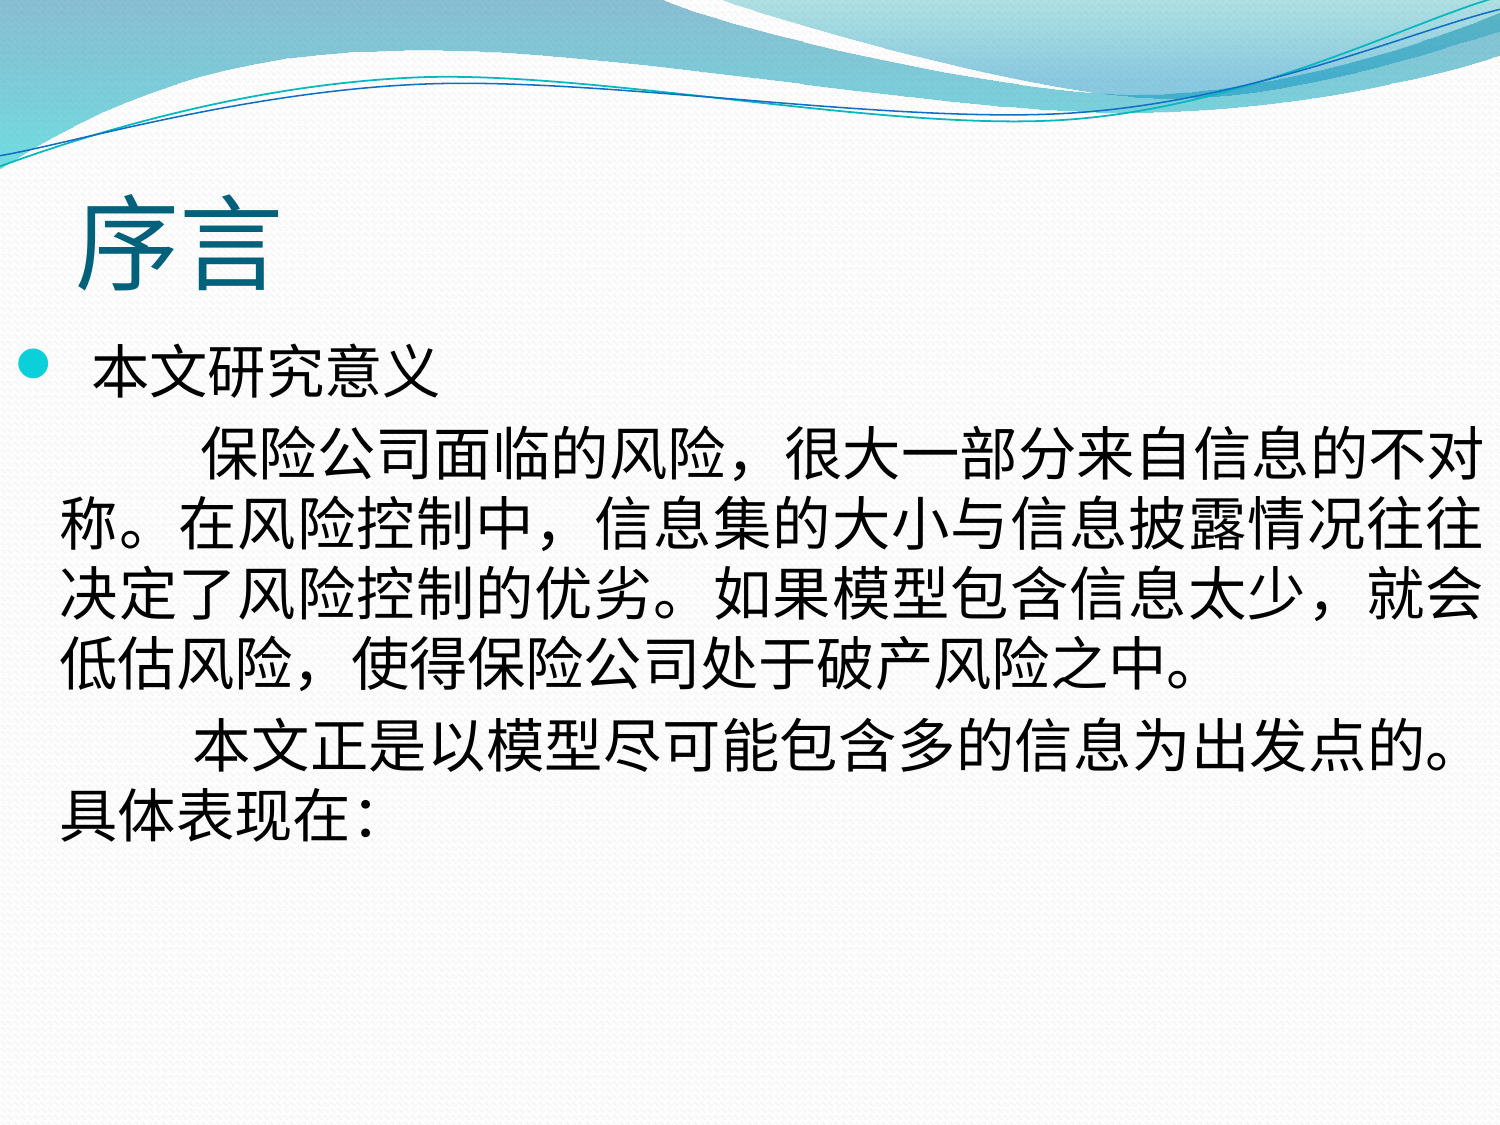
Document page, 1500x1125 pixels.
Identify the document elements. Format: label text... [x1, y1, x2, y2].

title 序言 [75, 115, 1425, 303]
list 本文研究意义 保险公司面临的风险，很大一部分来自信息的不对称。在风险控制中，信息集的大小与信息披露情况往往决定了风险控制的优劣。如果模型包含信息太少，就会低估风险，使得保险公司处于破产风险之中。 本文正是以模型尽可能包含多的信息为出发点的。具体表现在： [0, 328, 1500, 1125]
